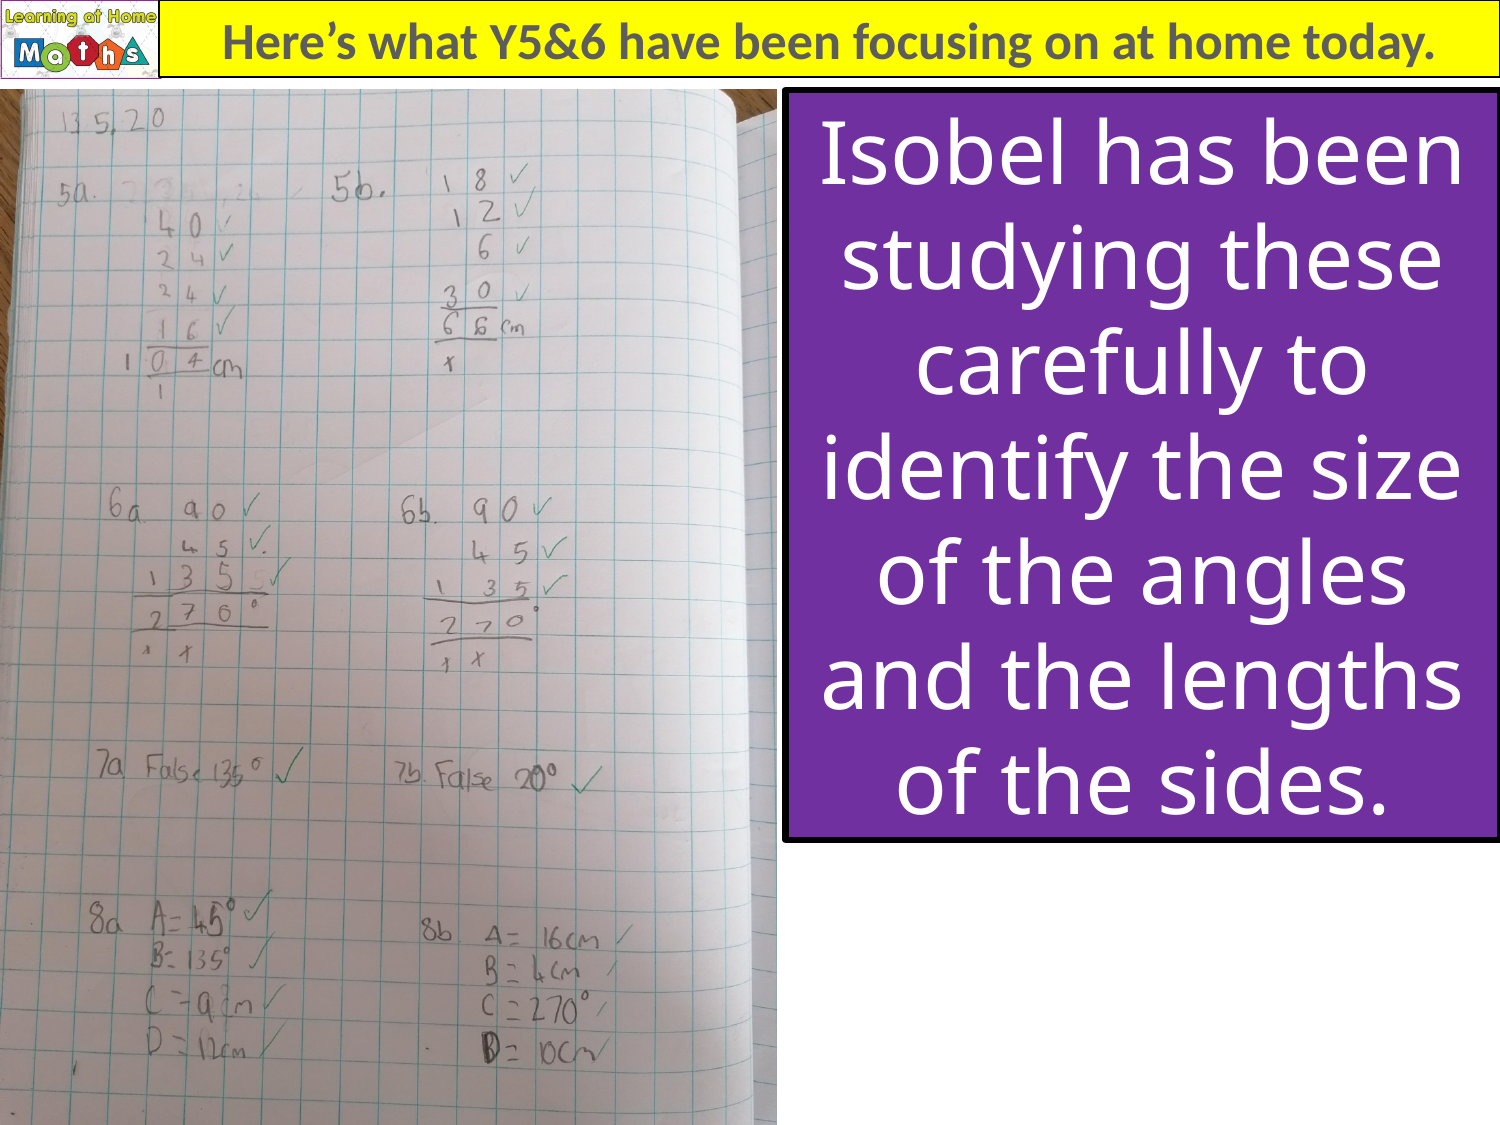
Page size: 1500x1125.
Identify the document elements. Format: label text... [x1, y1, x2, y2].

text_box Isobel has been studying these carefully to identify the size of the angles and the lengths of the sides. [785, 89, 1500, 840]
picture [0, 0, 163, 79]
picture [0, 89, 777, 1125]
text_box Here’s what Y5&6 have been focusing on at home today. [164, 0, 1500, 78]
